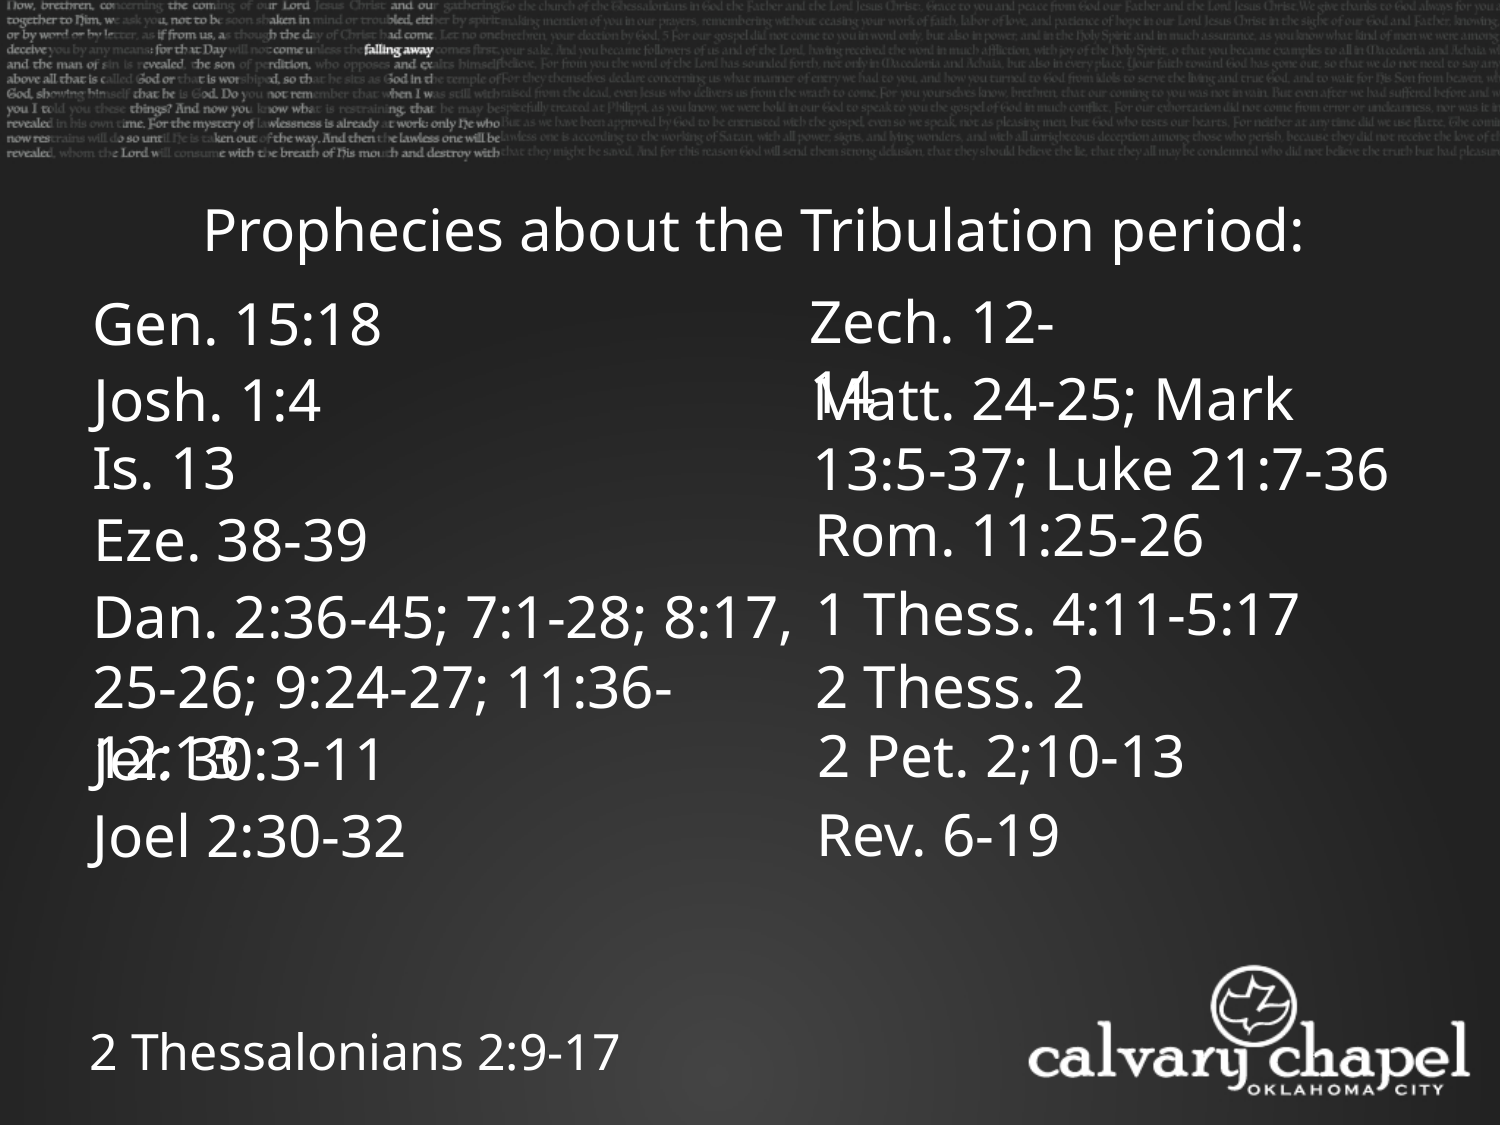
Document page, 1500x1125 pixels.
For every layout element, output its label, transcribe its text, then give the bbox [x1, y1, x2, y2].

text_box Rom. 11:25-26 [799, 491, 1409, 576]
text_box Joel 2:30-32 [77, 791, 441, 877]
text_box Jer. 30:3-11 [78, 714, 442, 800]
text_box 2 Thess. 2 [800, 642, 1410, 728]
text_box Eze. 38-39 [78, 496, 442, 573]
text_box Is. 13 [77, 424, 441, 510]
text_box 2 Thessalonians 2:9-17 [74, 1012, 996, 1088]
text_box Rev. 6-19 [801, 791, 1411, 876]
text_box 2 Pet. 2;10-13 [802, 711, 1412, 796]
picture [0, 0, 1500, 1125]
text_box Gen. 15:18 [77, 279, 440, 365]
text_box Zech. 12-14 [794, 277, 1125, 433]
text_box 1 Thess. 4:11-5:17 [800, 570, 1410, 642]
text_box Dan. 2:36-45; 7:1-28; 8:17, 25-26; 9:24-27; 11:36-12:13 [77, 573, 802, 798]
text_box Matt. 24-25; Mark 13:5-37; Luke 21:7-36 [798, 354, 1407, 510]
text_box Josh. 1:4 [78, 356, 442, 441]
text_box Prophecies about the Tribulation period: [77, 185, 1430, 271]
